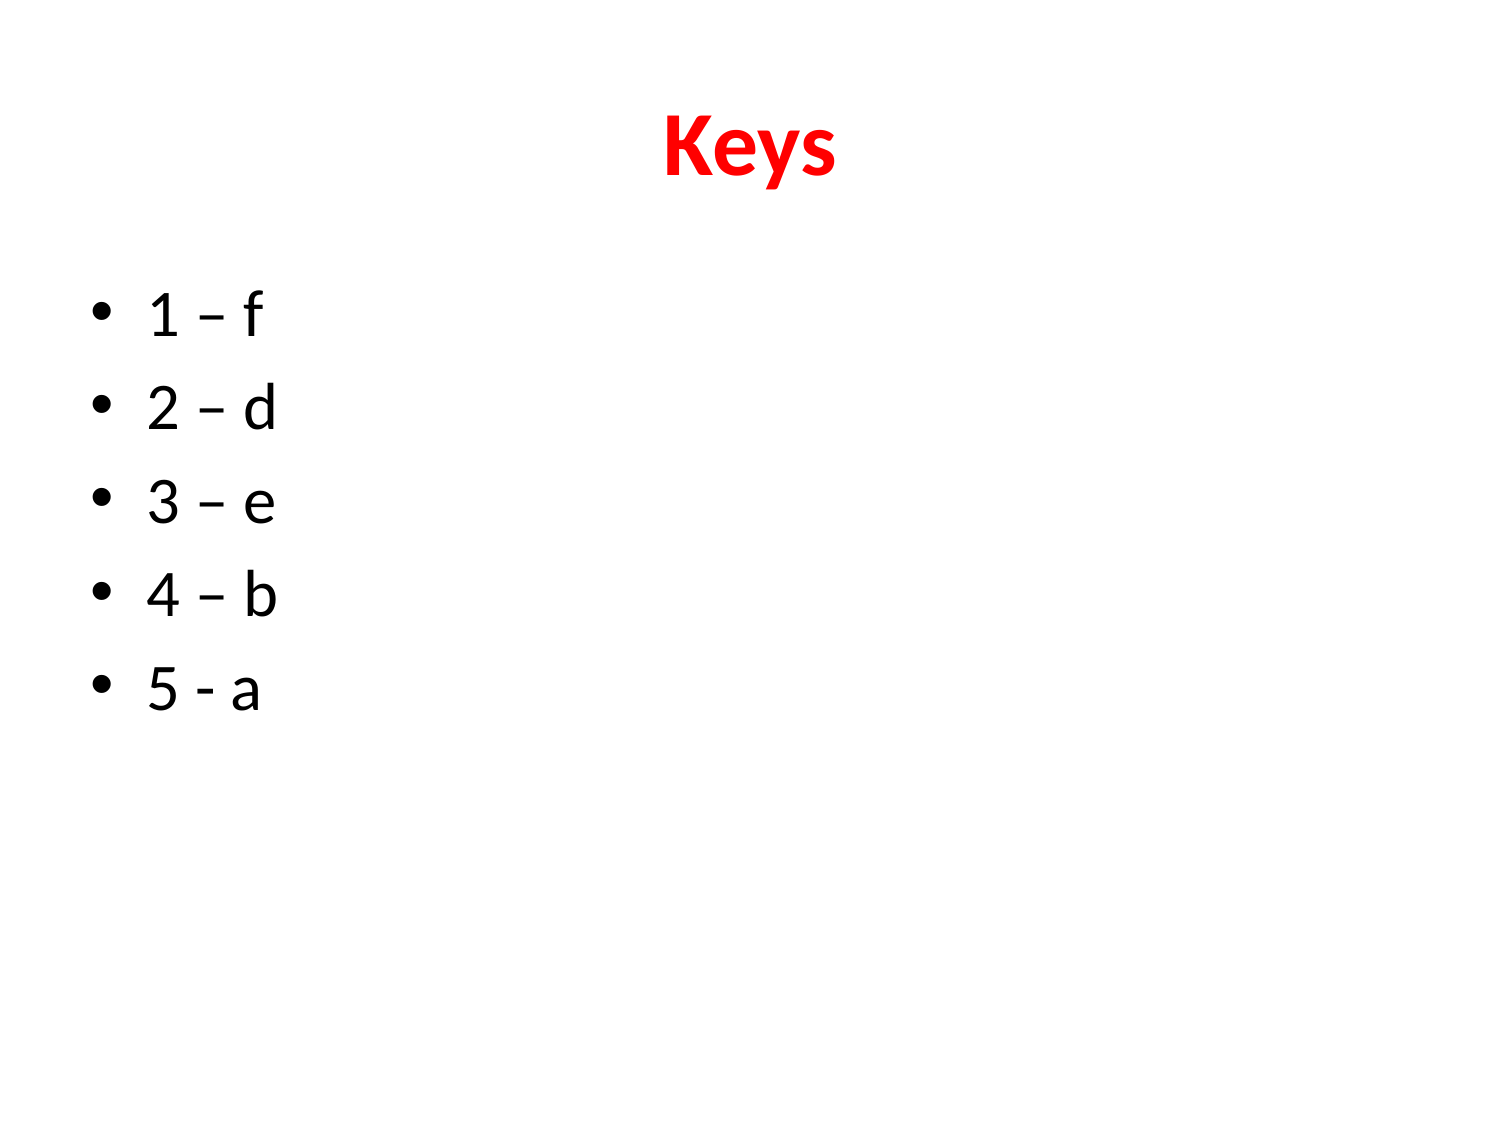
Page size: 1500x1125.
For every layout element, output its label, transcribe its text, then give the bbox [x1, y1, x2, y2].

list 1 – f 2 – d 3 – e 4 – b 5 - a [75, 262, 1425, 1005]
title Keys [75, 45, 1425, 233]
